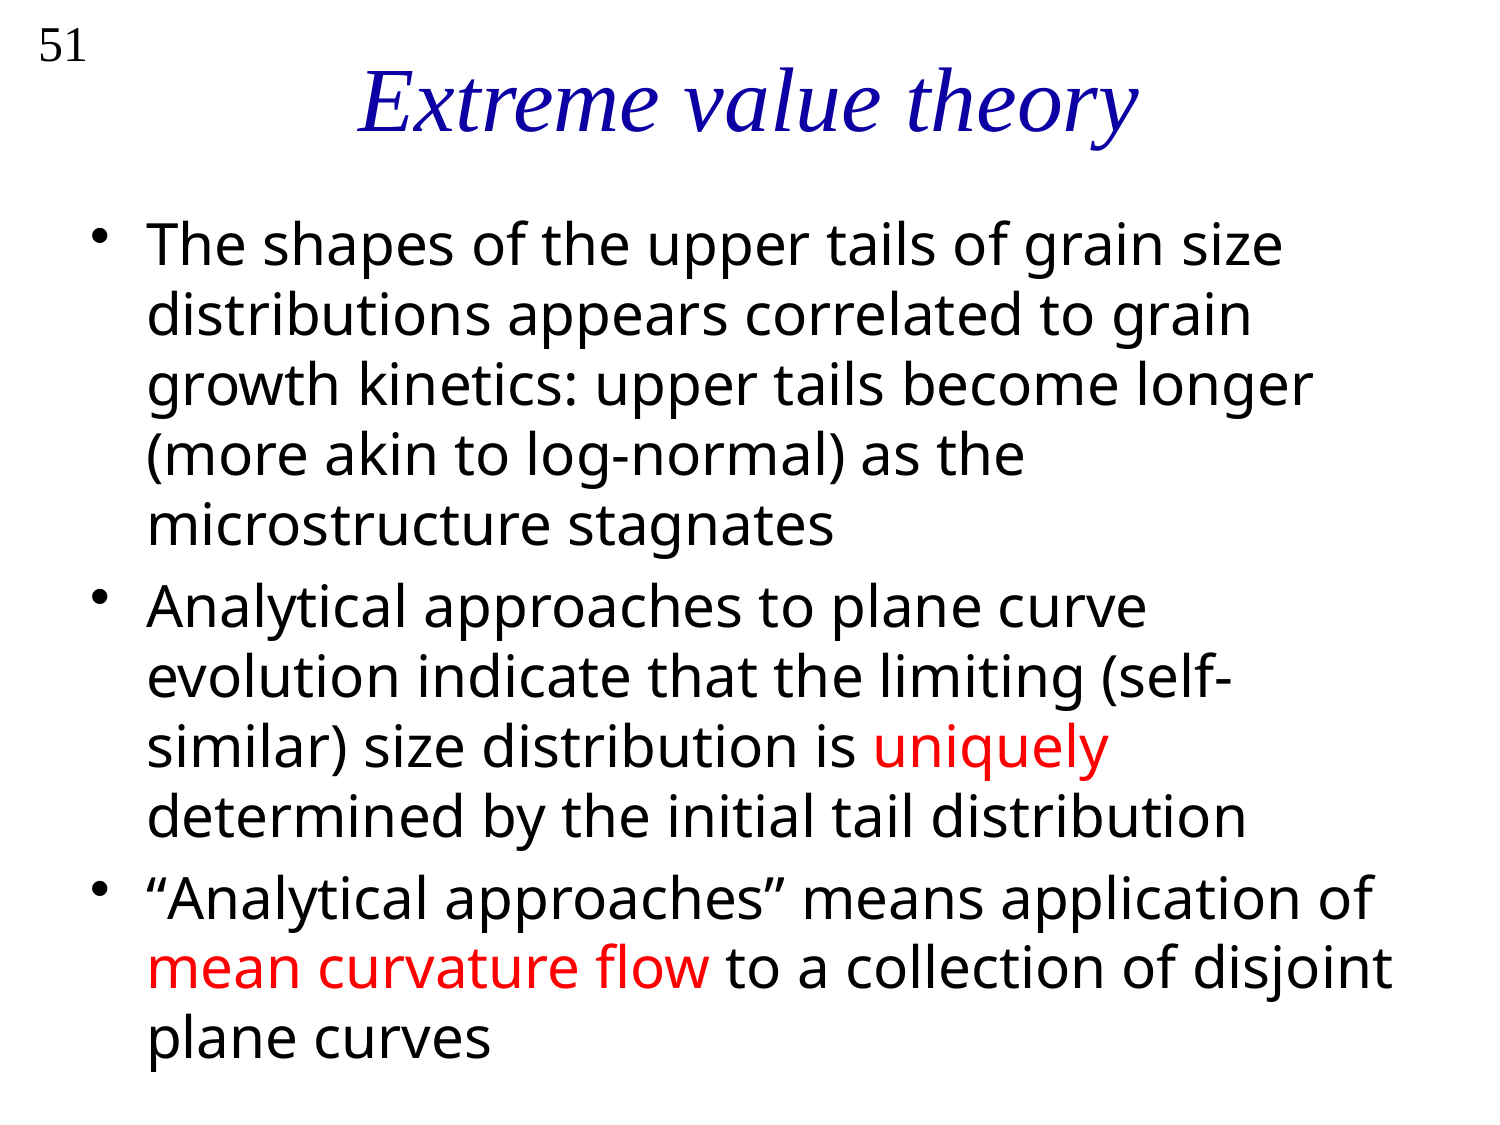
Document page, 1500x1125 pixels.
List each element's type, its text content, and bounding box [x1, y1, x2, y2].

slide_number 51 [3, 3, 104, 67]
list The shapes of the upper tails of grain size distributions appears correlated to grain growth kinetics: upper tails become longer (more akin to log-normal) as the microstructure stagnates Analytical approaches to plane curve evolution indicate that the limiting (self-similar) size distribution is uniquely determined by the initial tail distribution “Analytical approaches” means application of mean curvature flow to a collection of disjoint plane curves [75, 200, 1425, 943]
title Extreme value theory [75, 0, 1425, 189]
